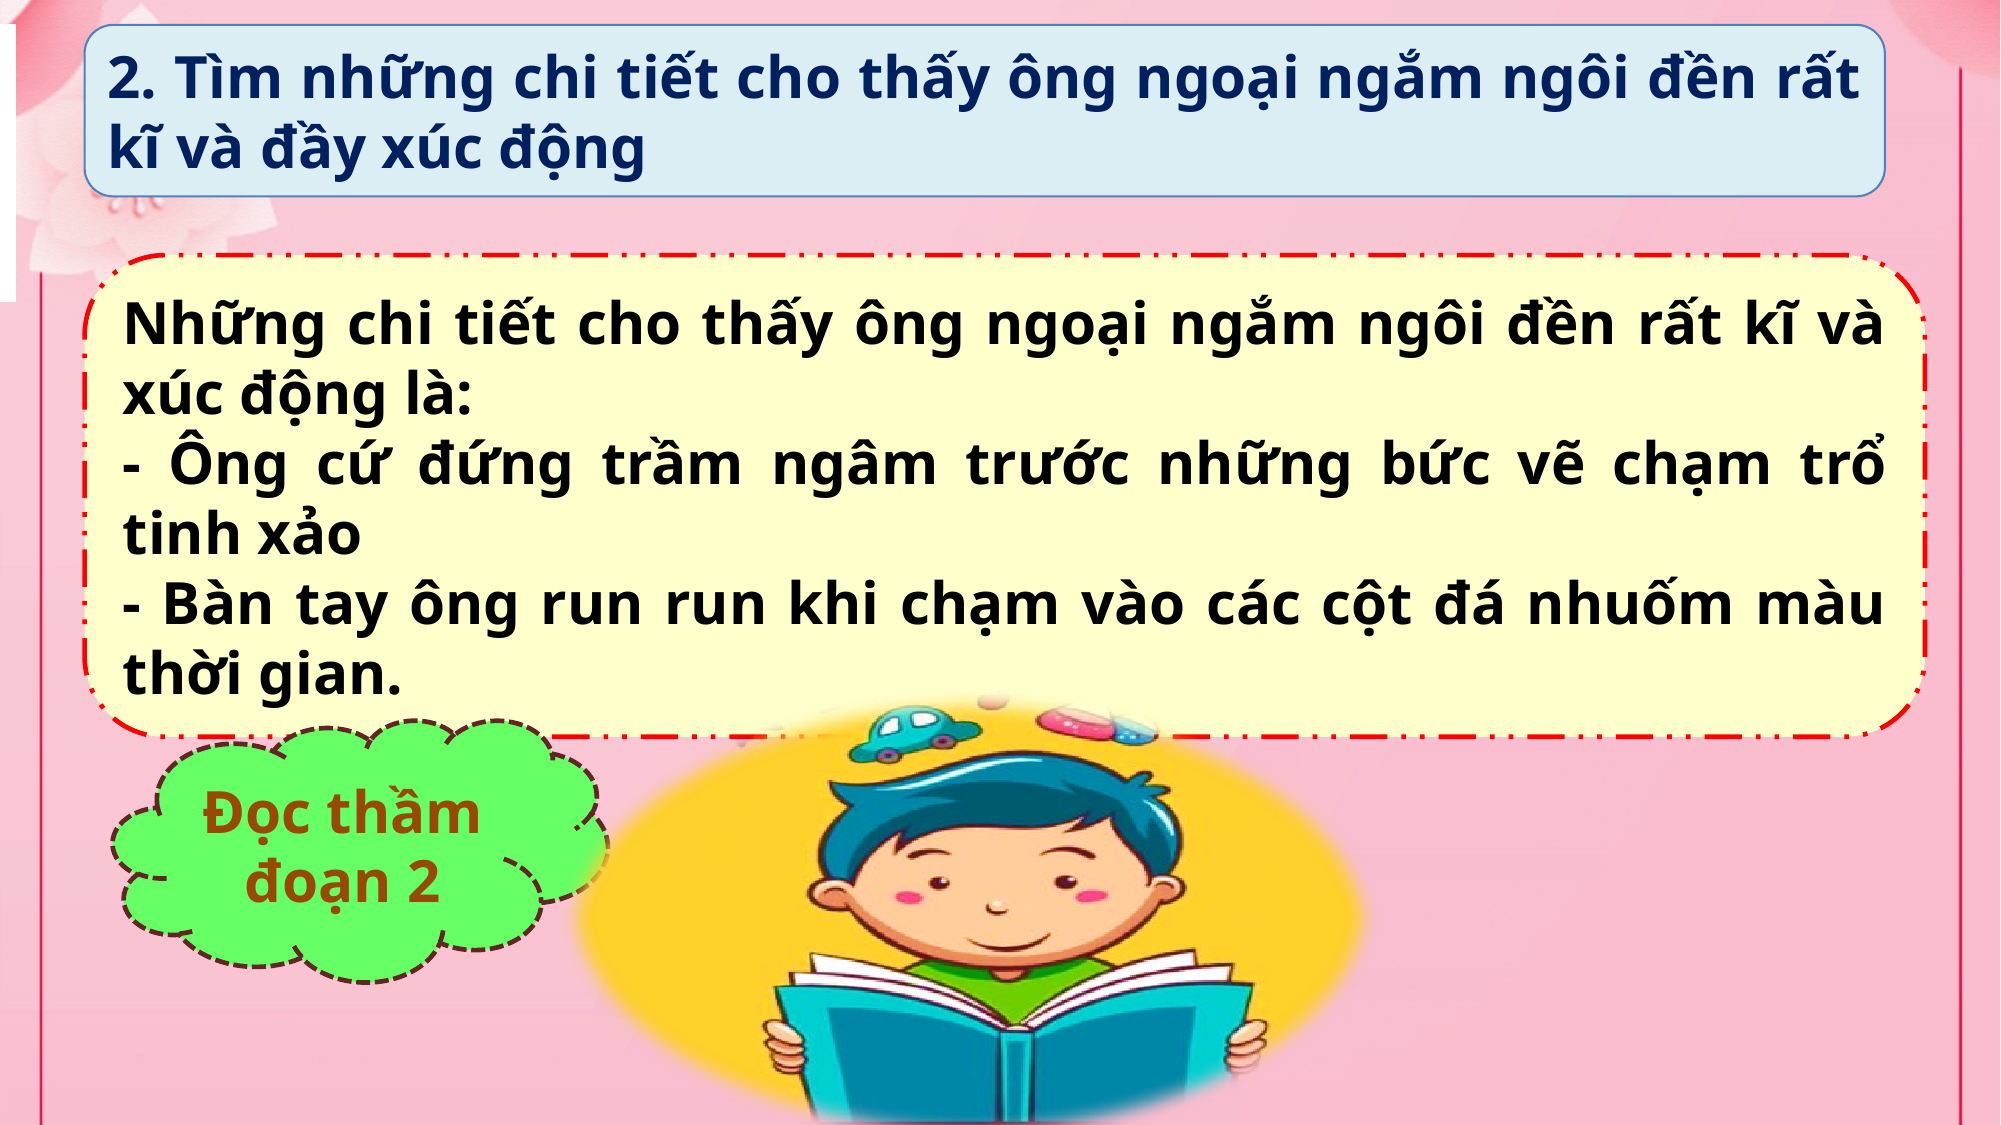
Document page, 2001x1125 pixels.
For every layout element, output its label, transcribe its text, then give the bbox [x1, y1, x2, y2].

text_box 2. Tìm những chi tiết cho thấy ông ngoại ngắm ngôi đền rất kĩ và đầy xúc động [83, 23, 1886, 198]
text_box Đọc thầm đoạn 2 [111, 719, 557, 984]
text_box Những chi tiết cho thấy ông ngoại ngắm ngôi đền rất kĩ và xúc động là: - Ông cứ đứng trầm ngâm trước những bức vẽ chạm trổ tinh xảo - Bàn tay ông run run khi chạm vào các cột đá nhuốm màu thời gian. [83, 254, 1926, 738]
picture [0, 0, 2001, 1125]
